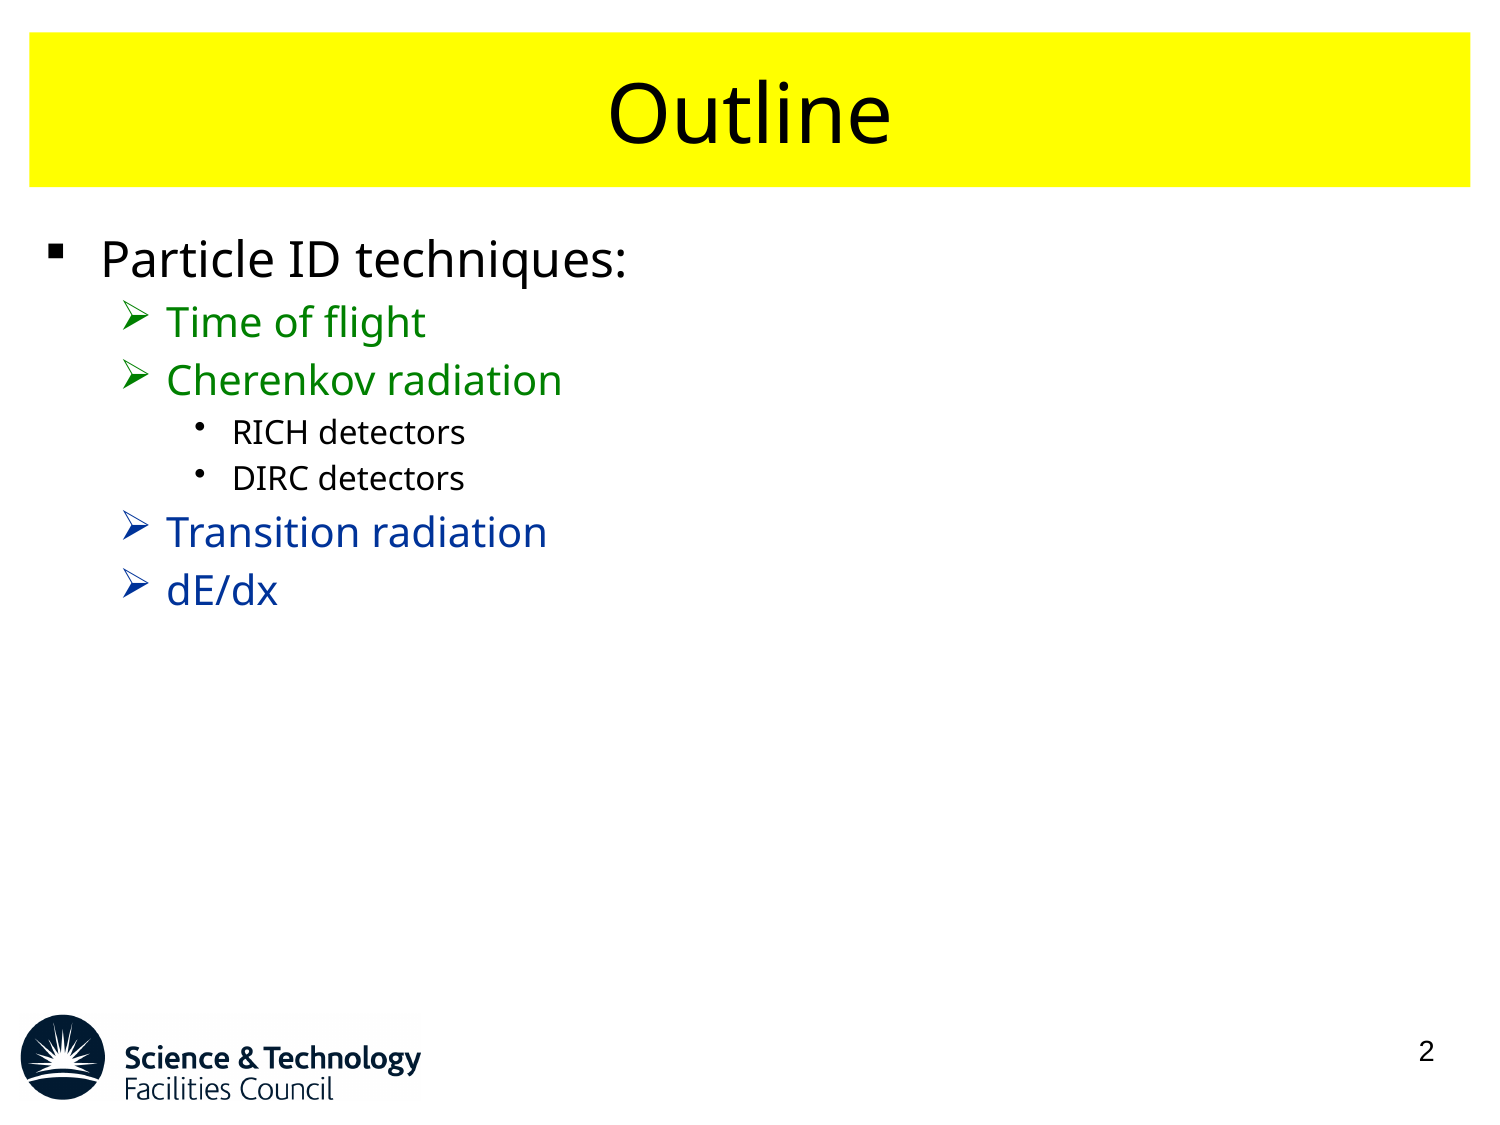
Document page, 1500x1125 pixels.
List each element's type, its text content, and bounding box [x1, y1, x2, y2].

list Particle ID techniques: Time of flight Cherenkov radiation RICH detectors DIRC detectors Transition radiation dE/dx [29, 219, 1471, 1001]
title Outline [29, 32, 1471, 188]
slide_number 2 [1137, 1024, 1451, 1101]
picture [19, 1013, 421, 1101]
